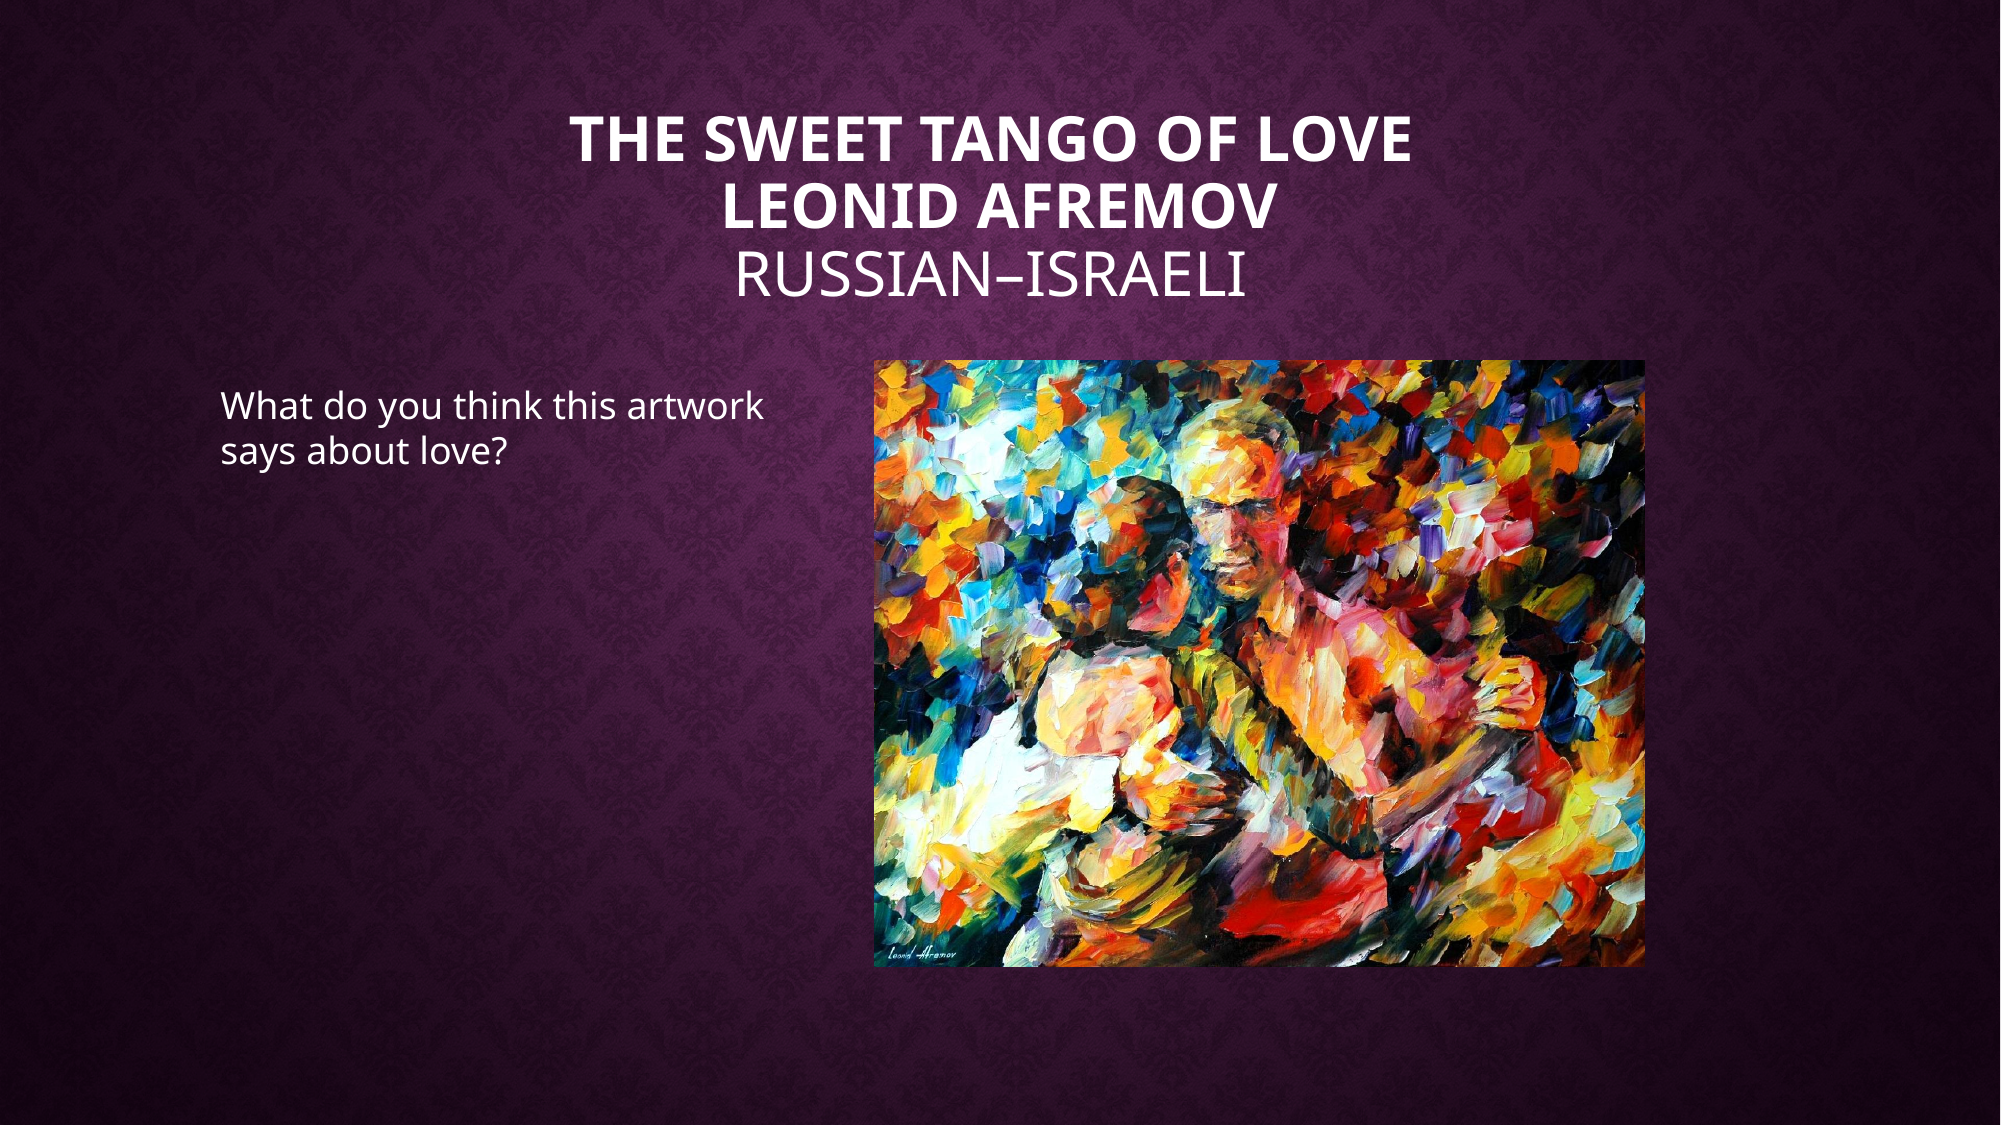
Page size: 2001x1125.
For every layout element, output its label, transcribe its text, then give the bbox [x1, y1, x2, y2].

text_box What do you think this artwork says about love? [205, 374, 824, 480]
title The sweet tango of love leonid Afremov Russian–Israeli [149, 99, 1849, 318]
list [873, 360, 1646, 968]
